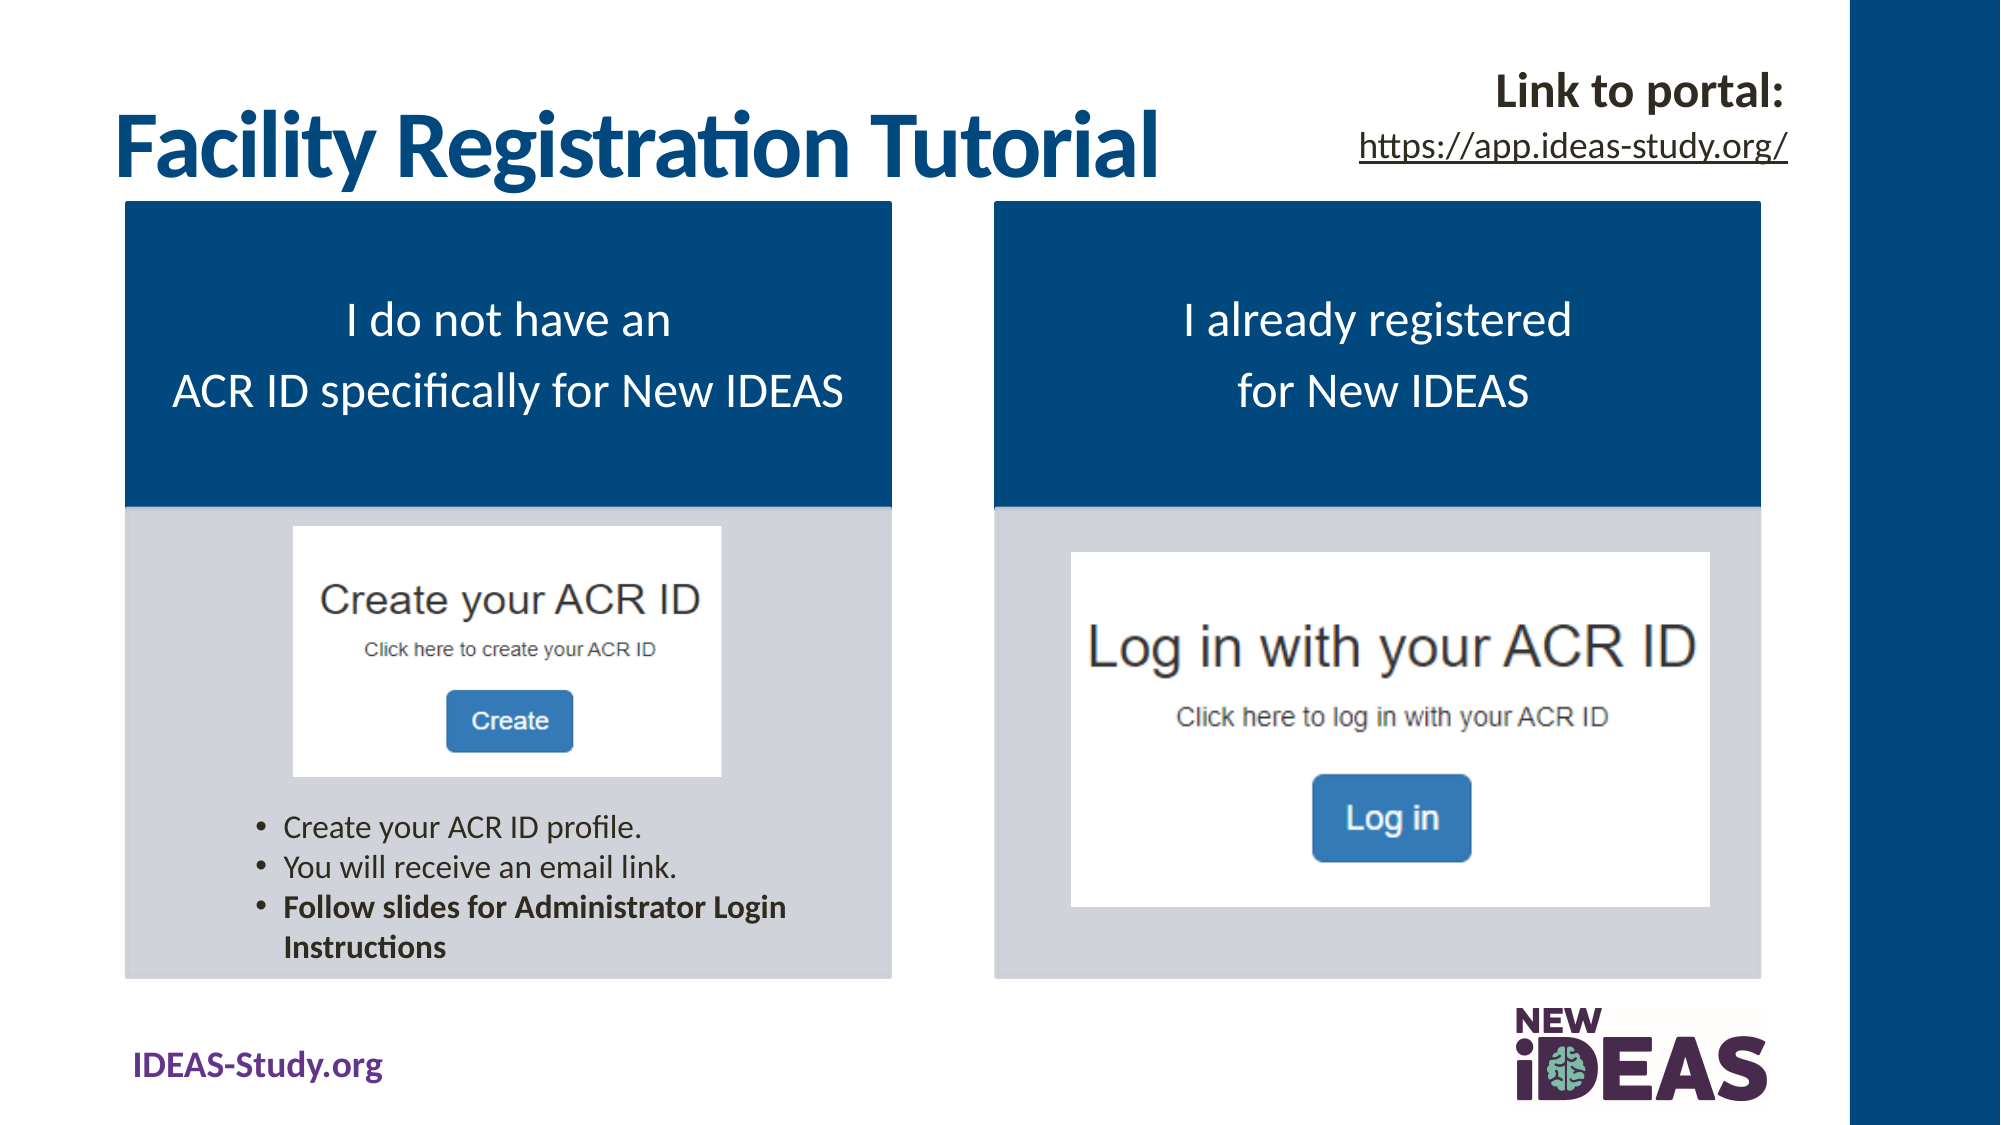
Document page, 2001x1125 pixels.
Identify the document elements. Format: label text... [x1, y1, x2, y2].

picture [1070, 551, 1711, 908]
picture [1516, 1008, 1767, 1108]
text_box Facility Registration Tutorial [99, 45, 1767, 233]
text_box https://app.ideas-study.org/ [1343, 113, 2000, 174]
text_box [126, 183, 1760, 998]
picture [292, 525, 722, 778]
text_box Link to portal: [1480, 50, 1801, 113]
